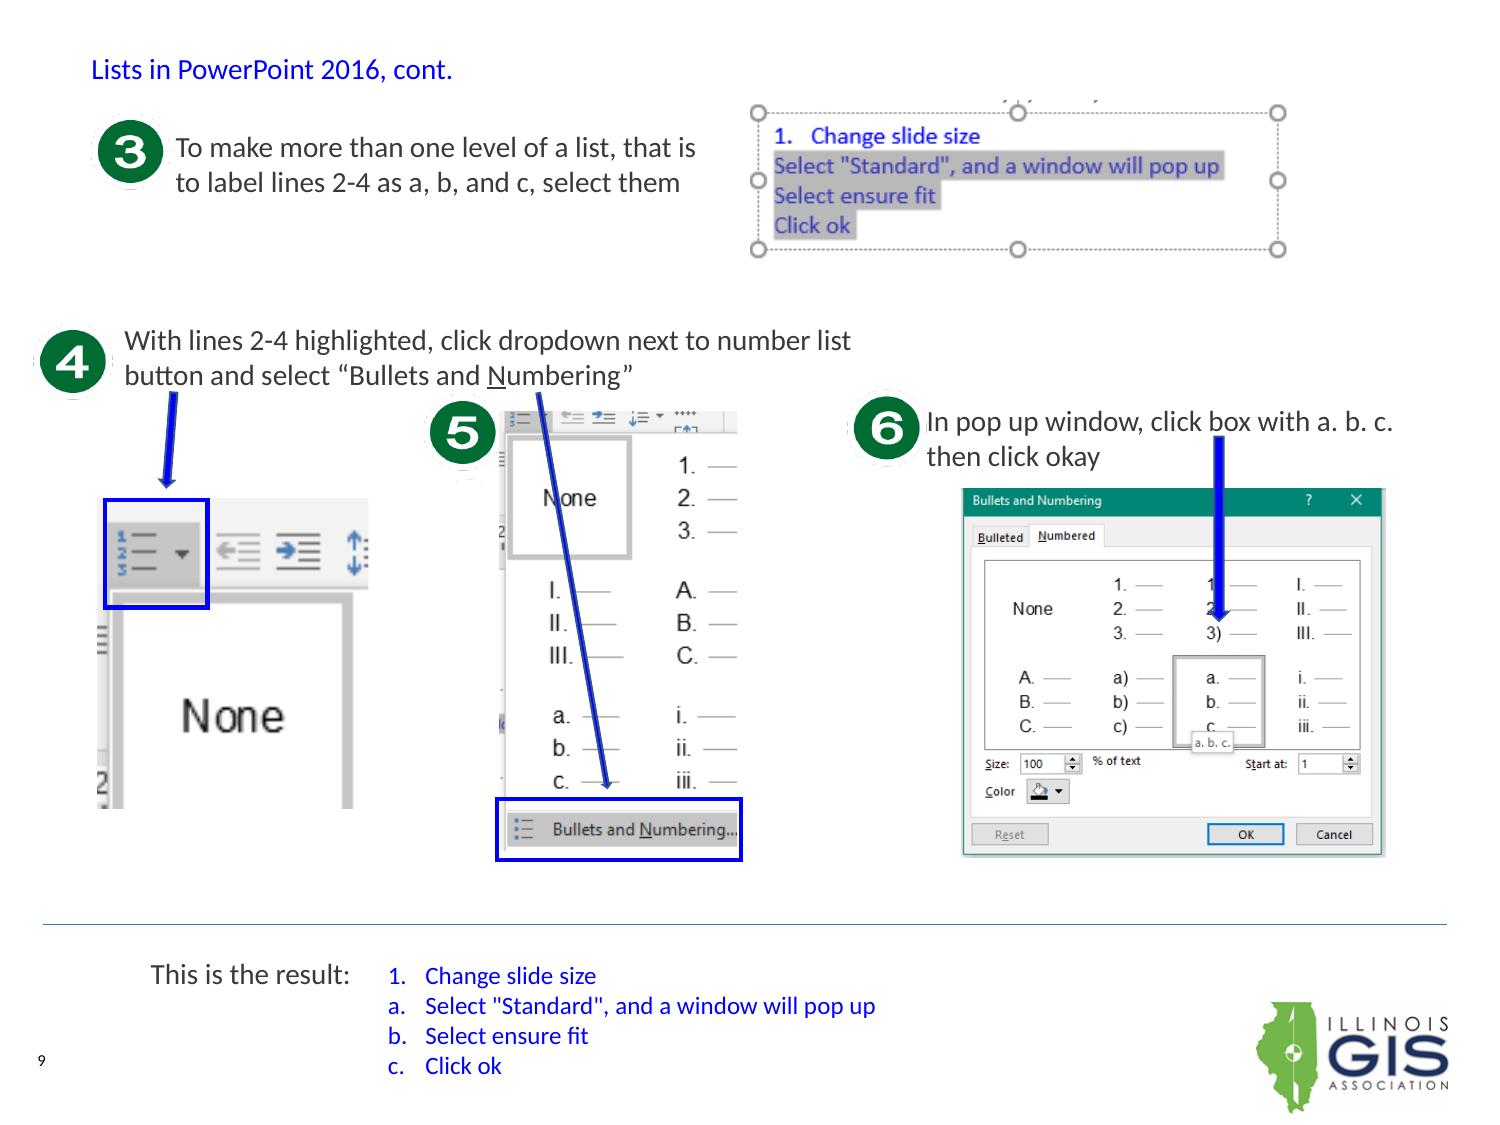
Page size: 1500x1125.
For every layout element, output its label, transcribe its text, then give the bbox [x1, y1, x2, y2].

picture [74, 87, 181, 197]
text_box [822, 381, 1436, 858]
text_box [157, 391, 179, 489]
text_box With lines 2-4 highlighted, click dropdown next to number list button and select “Bullets and Numbering” [126, 313, 893, 399]
slide_number 9 [22, 1042, 102, 1086]
picture [749, 100, 1293, 271]
text_box [535, 391, 545, 410]
text_box Lists in PowerPoint 2016, cont. [76, 42, 626, 93]
picture [416, 368, 535, 482]
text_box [96, 498, 369, 809]
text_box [497, 410, 742, 861]
picture [24, 306, 126, 407]
text_box Change slide size Select "Standard", and a window will pop up Select ensure fit Click ok [373, 952, 896, 1088]
text_box To make more than one level of a list, that is to label lines 2-4 as a, b, and c, select them [160, 120, 733, 206]
picture [1256, 1002, 1449, 1114]
text_box This is the result: [135, 947, 371, 998]
